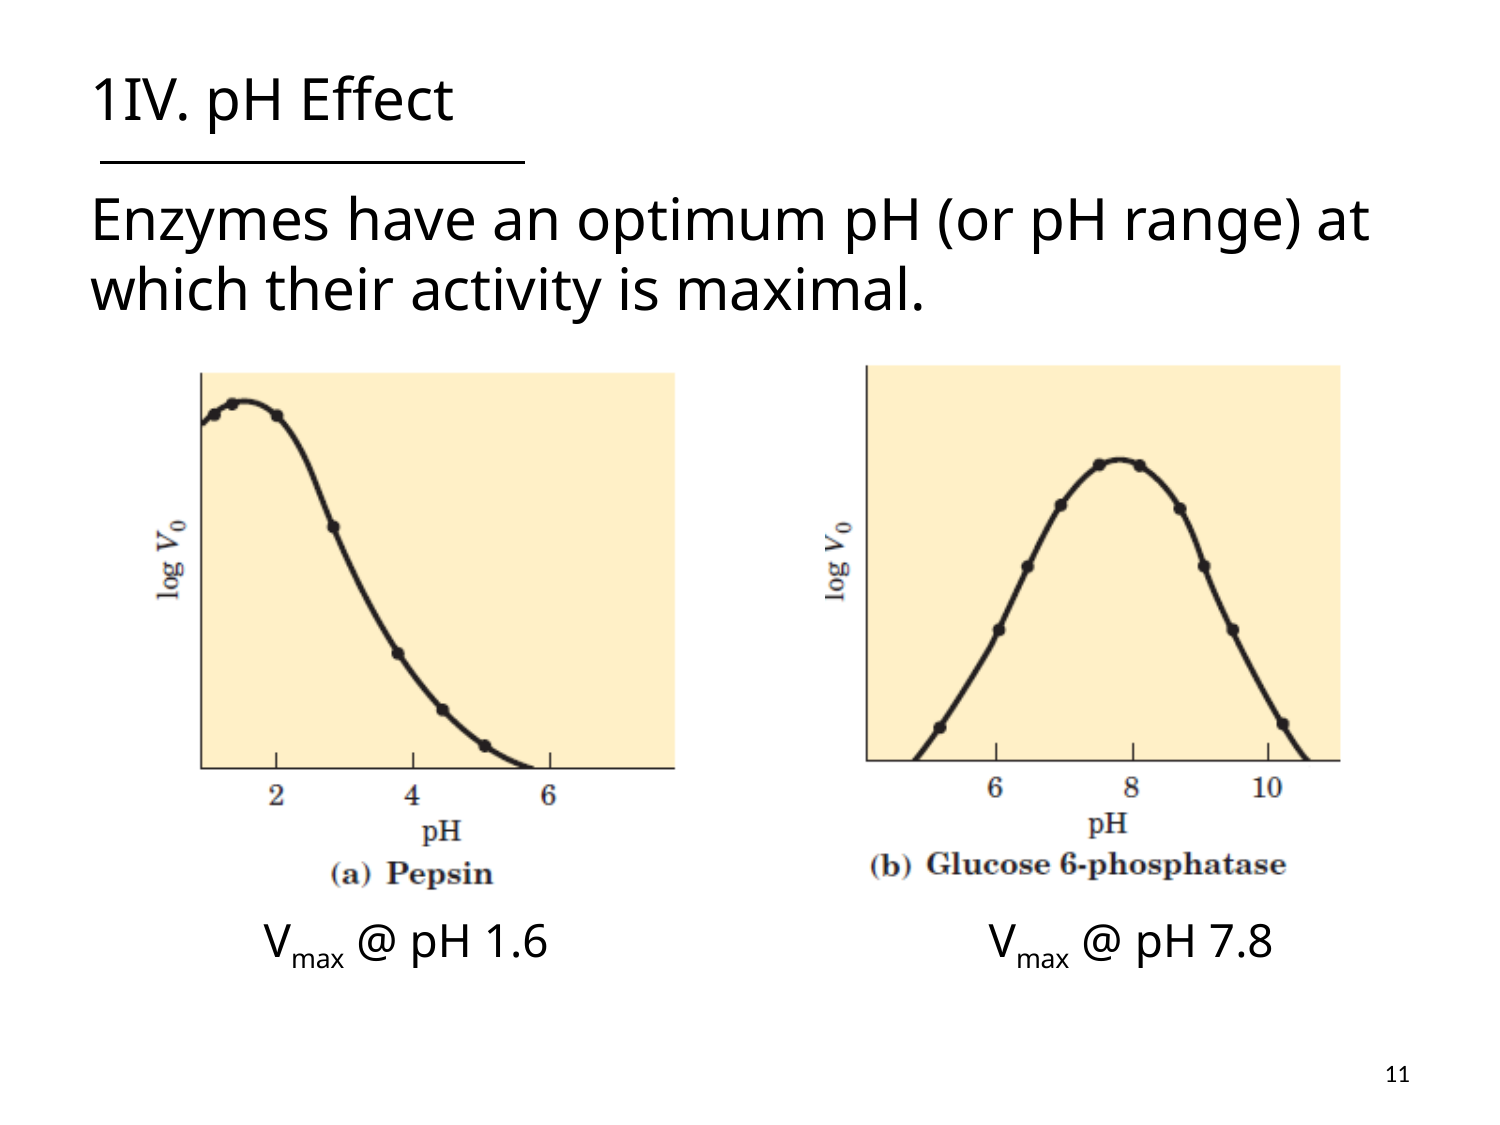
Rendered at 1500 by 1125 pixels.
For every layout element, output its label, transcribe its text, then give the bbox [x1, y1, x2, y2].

text_box Vmax @ pH 1.6 [125, 904, 688, 982]
text_box Vmax @ pH 7.8 [849, 904, 1413, 982]
title 1IV. pH Effect [75, 45, 1425, 150]
picture [824, 362, 1369, 888]
picture [149, 362, 696, 907]
list Enzymes have an optimum pH (or pH range) at which their activity is maximal. [75, 174, 1425, 1113]
